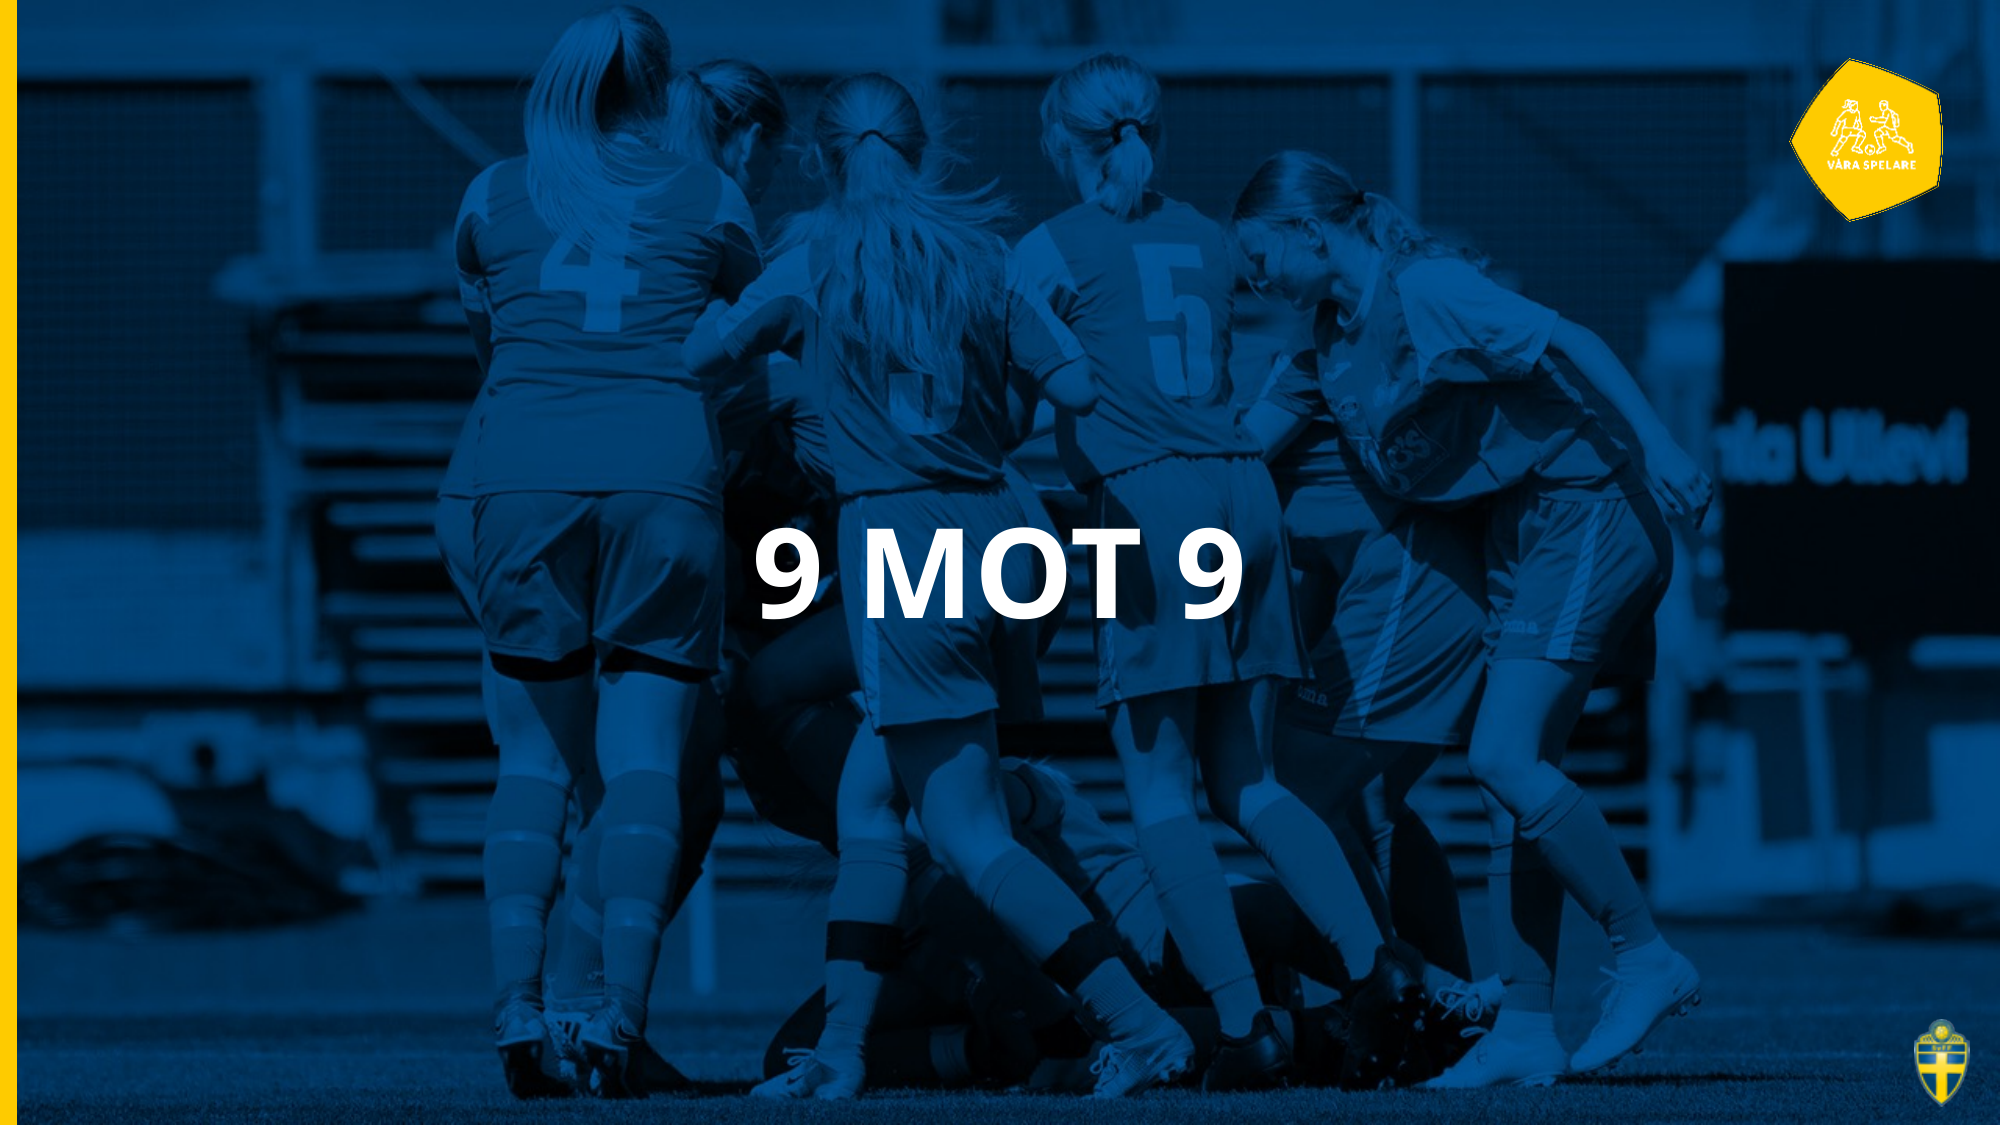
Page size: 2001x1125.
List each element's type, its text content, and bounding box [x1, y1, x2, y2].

picture [17, 0, 2000, 1125]
text_box 9 MOT 9 [249, 259, 1750, 651]
